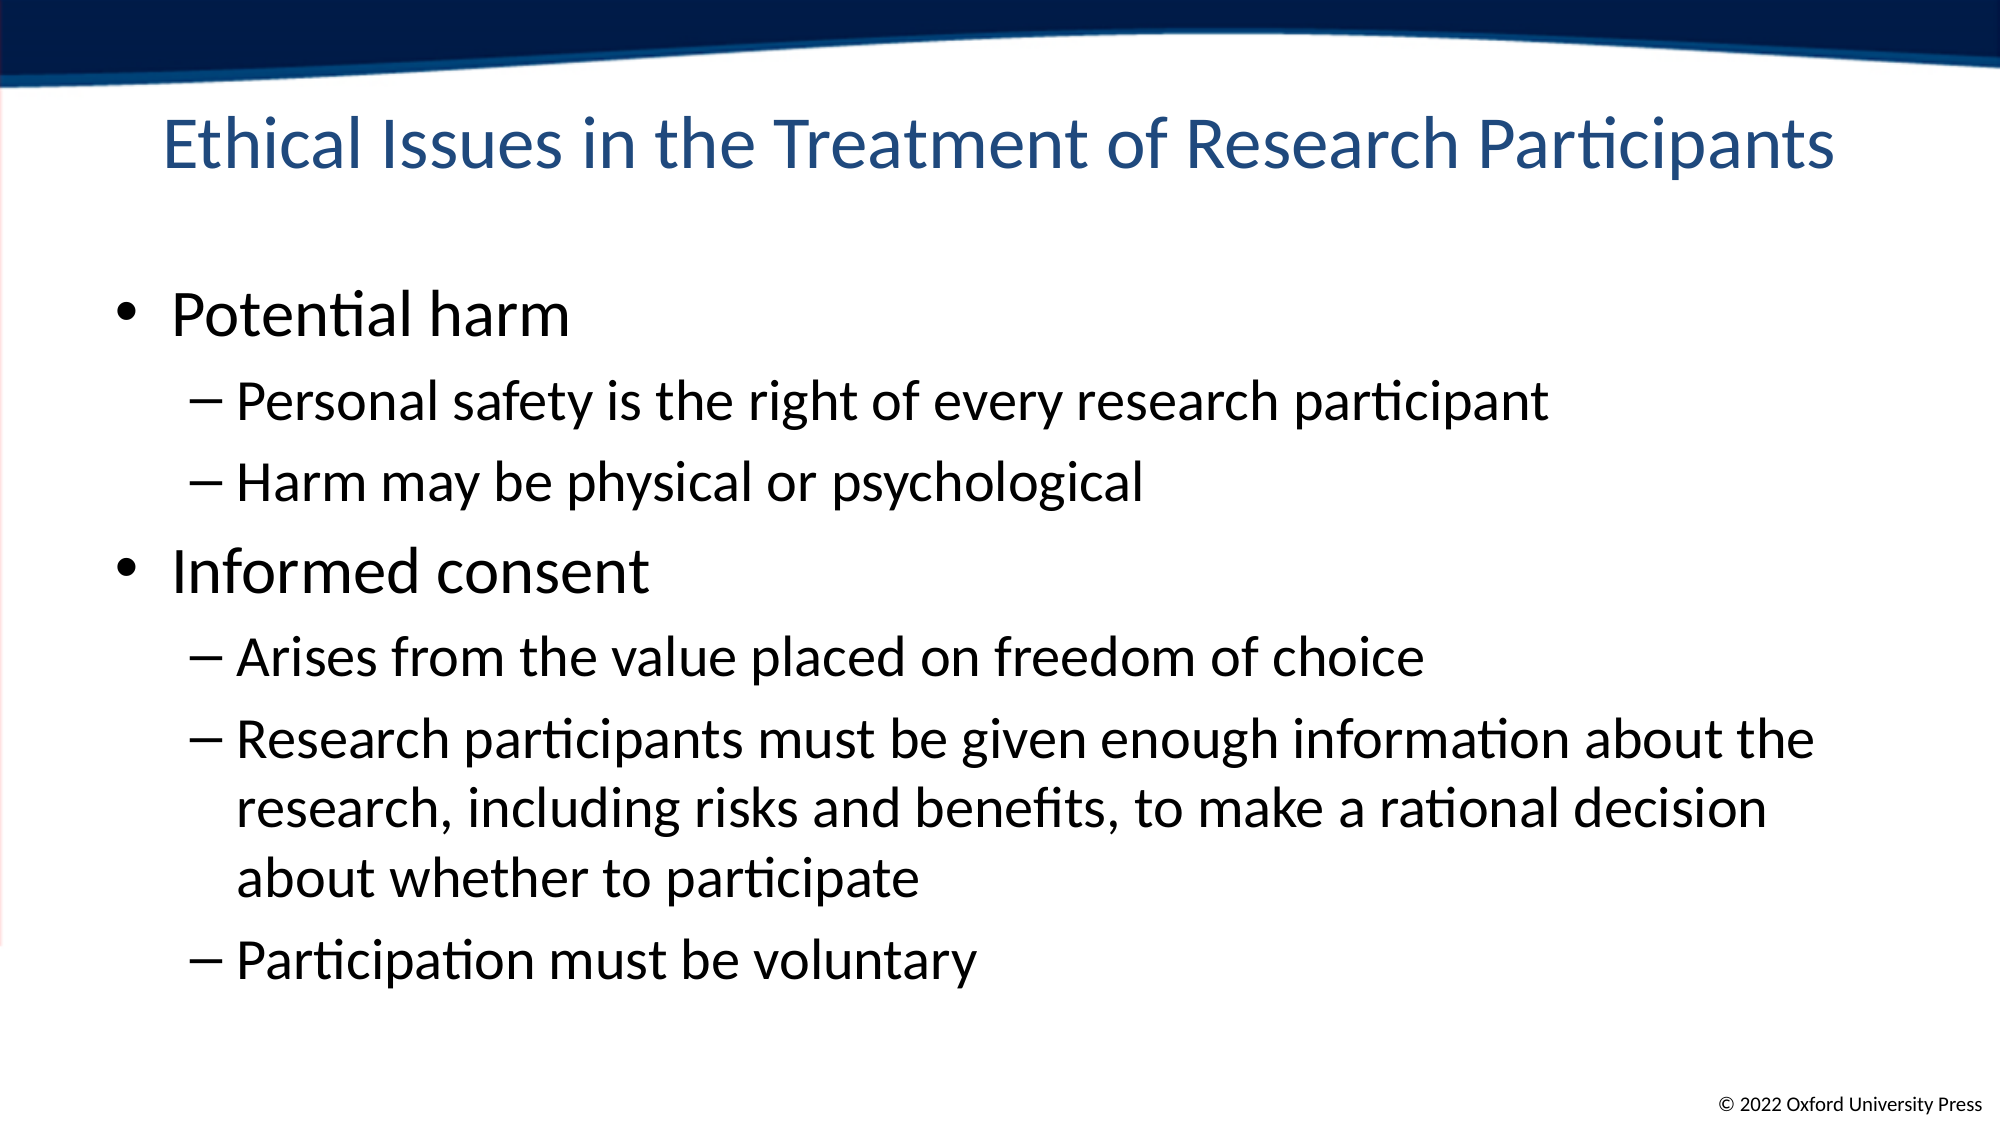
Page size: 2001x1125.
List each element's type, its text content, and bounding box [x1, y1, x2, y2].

title Ethical Issues in the Treatment of Research Participants [99, 45, 1900, 233]
picture [0, 0, 2000, 1125]
list Potential harm Personal safety is the right of every research participant Harm may be physical or psychological Informed consent Arises from the value placed on freedom of choice Research participants must be given enough information about the research, including risks and benefits, to make a rational decision about whether to participate Participation must be voluntary [99, 262, 1900, 1005]
